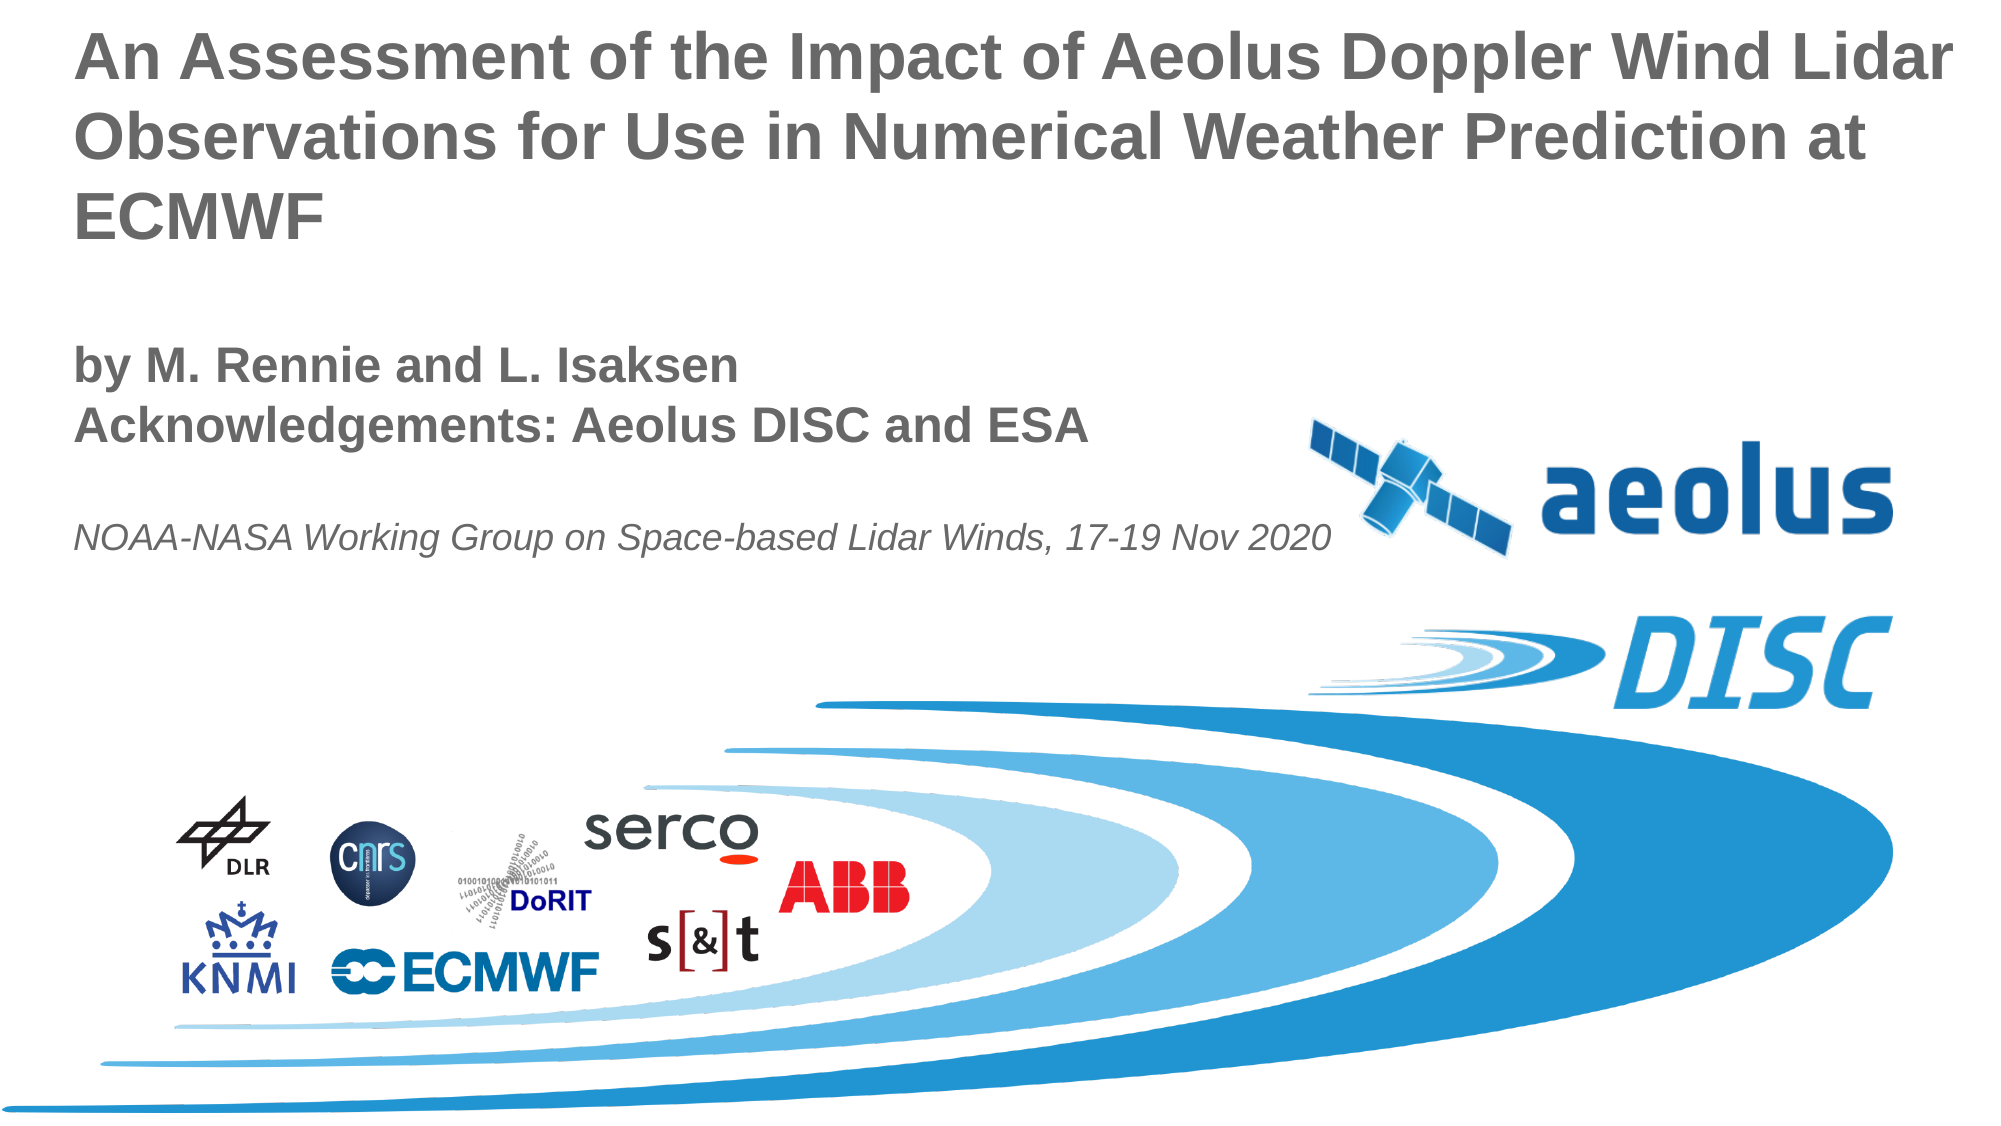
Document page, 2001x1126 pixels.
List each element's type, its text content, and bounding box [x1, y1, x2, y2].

text_box An Assessment of the Impact of Aeolus Doppler Wind Lidar Observations for Use in Numerical Weather Prediction at ECMWF by M. Rennie and L. Isaksen Acknowledgements: Aeolus DISC and ESA NOAA-NASA Working Group on Space-based Lidar Winds, 17-19 Nov 2020 [58, 5, 1981, 787]
picture [2, 416, 1894, 1114]
